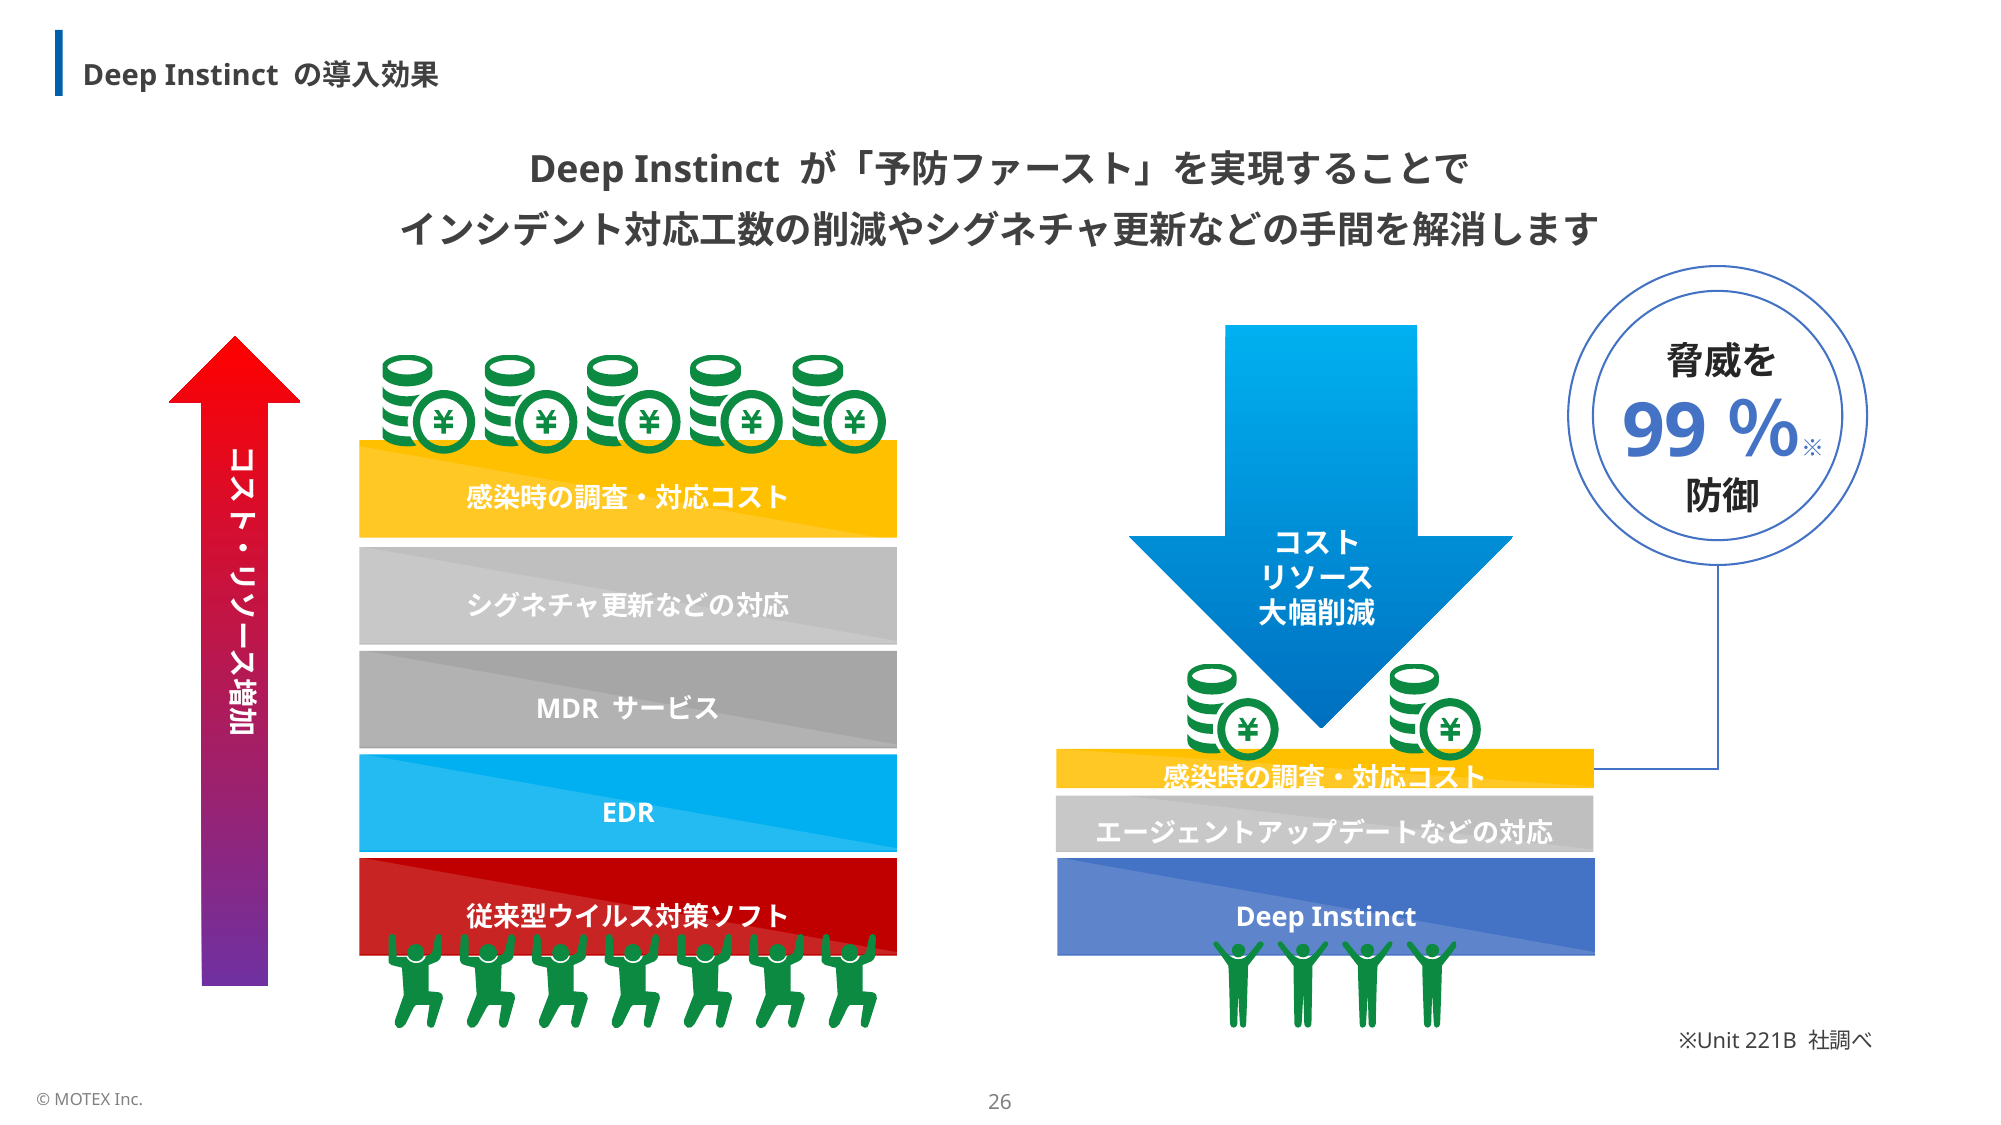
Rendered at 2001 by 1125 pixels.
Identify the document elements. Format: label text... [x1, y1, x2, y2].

text_box コスト・リソース増加 [203, 430, 269, 741]
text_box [359, 440, 914, 544]
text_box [1052, 748, 1606, 787]
picture [382, 355, 887, 454]
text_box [1053, 856, 1607, 956]
picture [1212, 940, 1457, 1028]
text_box コスト リソース 大幅削減 [1244, 517, 1391, 638]
list Deep Instinct が「予防ファースト」を実現することで インシデント対応工数の削減やシグネチャ更新などの手間を解消します [0, 142, 2000, 262]
text_box [1126, 323, 1516, 664]
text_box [355, 856, 909, 956]
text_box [1568, 266, 1868, 769]
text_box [355, 752, 909, 852]
text_box ※Unit 221B 社調べ [1663, 1019, 1924, 1061]
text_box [355, 545, 909, 645]
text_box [355, 649, 909, 749]
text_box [1051, 787, 1606, 852]
picture [1187, 664, 1482, 761]
picture [388, 934, 877, 1028]
text_box [166, 334, 304, 987]
list Deep Instinct の導入効果 [67, 34, 1885, 96]
